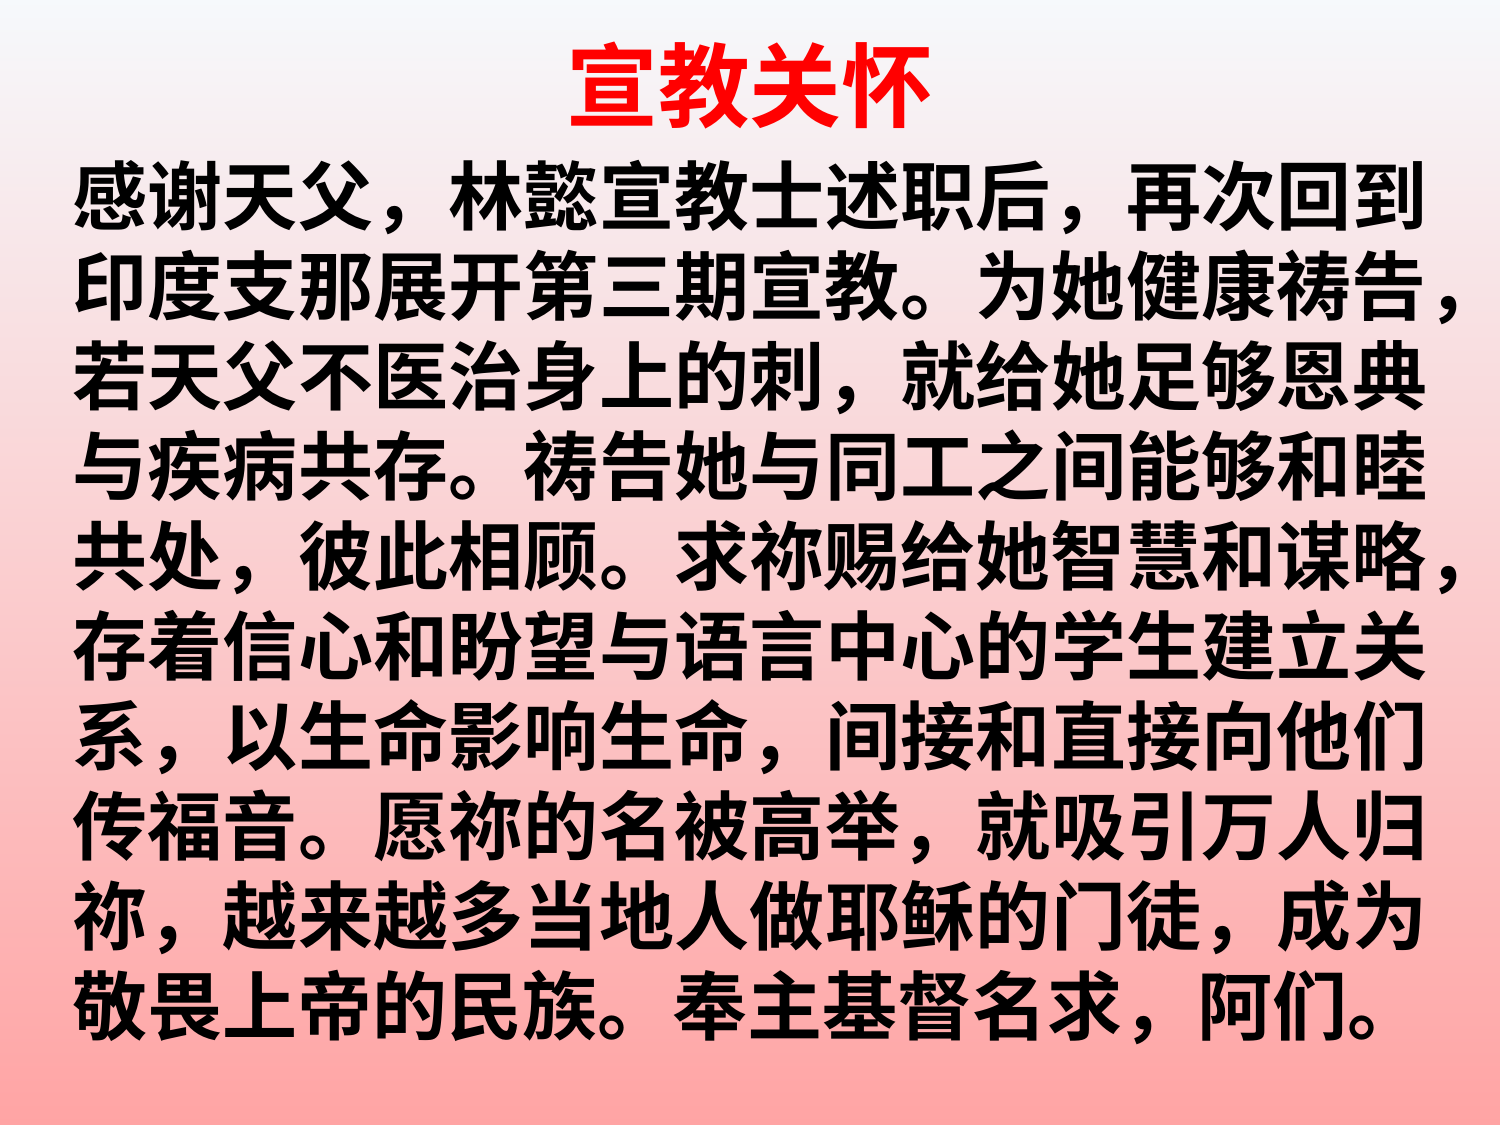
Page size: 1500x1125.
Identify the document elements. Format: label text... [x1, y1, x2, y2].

list 感谢天父，林懿宣教士述职后，再次回到印度支那展开第三期宣教。为她健康祷告，若天父不医治身上的刺，就给她足够恩典与疾病共存。祷告她与同工之间能够和睦共处，彼此相顾。求祢赐给她智慧和谋略，存着信心和盼望与语言中心的学生建立关系，以生命影响生命，间接和直接向他们传福音。愿祢的名被高举，就吸引万人归祢，越来越多当地人做耶稣的门徒，成为敬畏上帝的民族。奉主基督名求，阿们。 [57, 141, 1443, 1092]
text_box 宣教关怀 [0, 31, 1500, 137]
